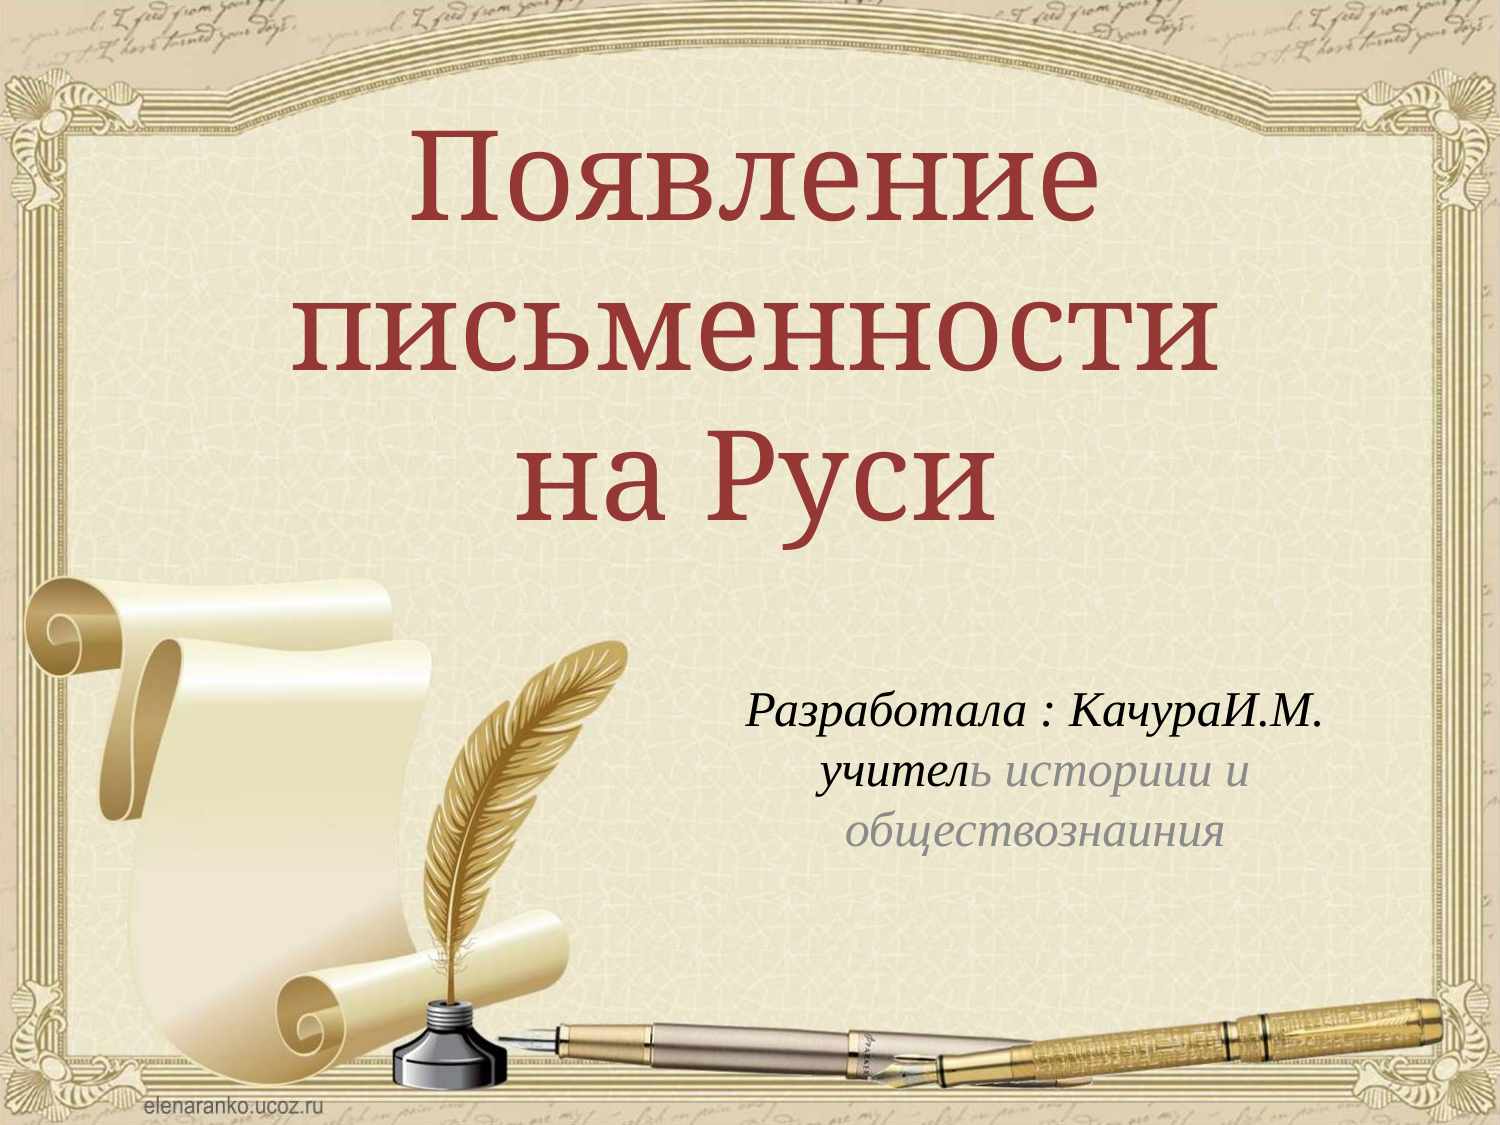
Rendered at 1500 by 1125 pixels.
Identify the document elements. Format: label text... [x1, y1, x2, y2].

picture [0, 0, 1500, 1125]
text_box Появление письменности на Руси [253, 172, 1258, 468]
subtitle Разработала : КачураИ.М. учитель историии и обществознаиния [726, 668, 1344, 953]
